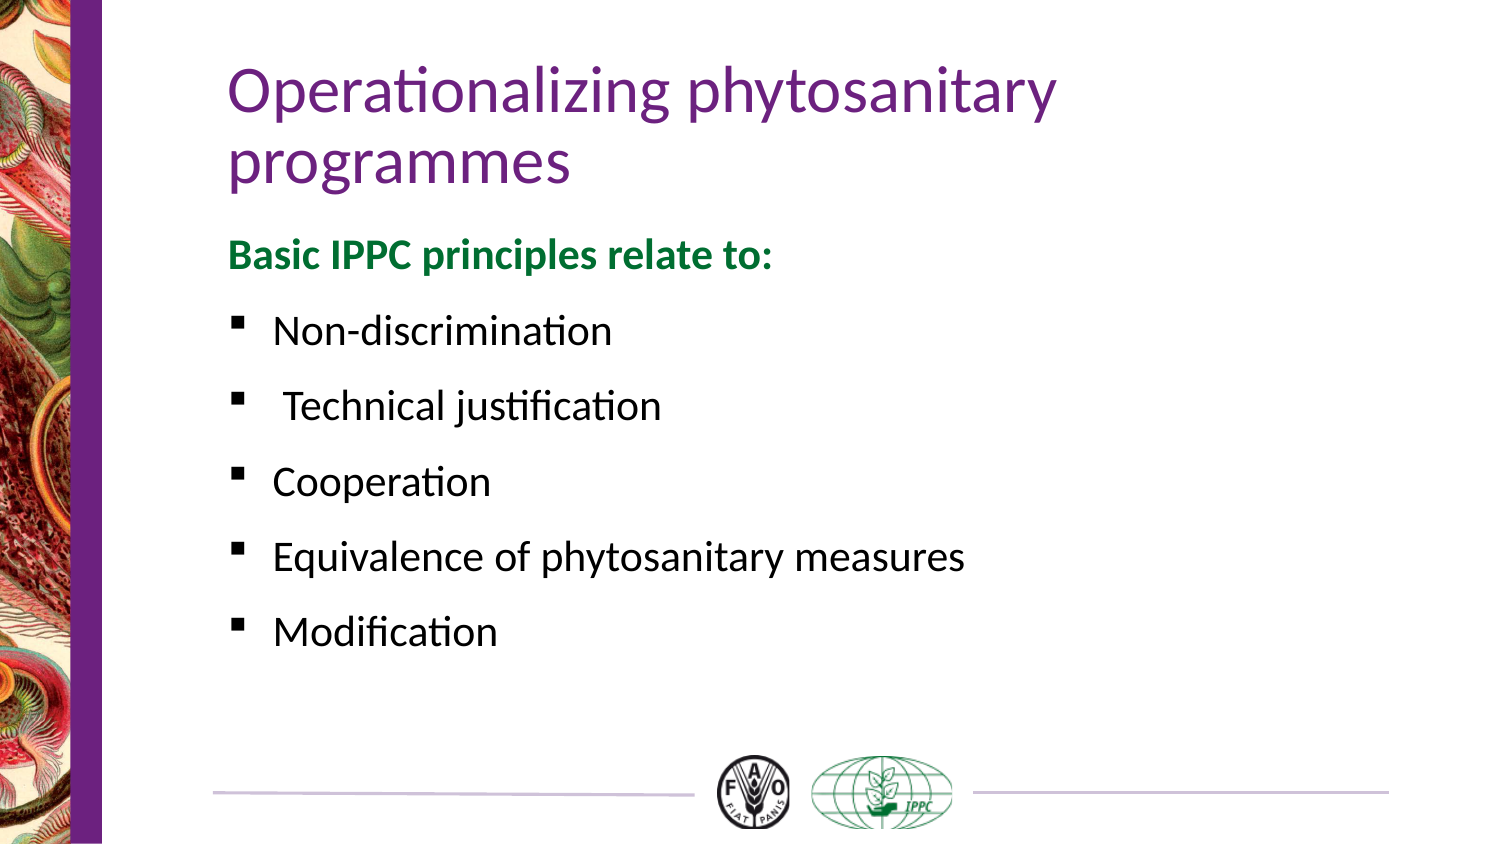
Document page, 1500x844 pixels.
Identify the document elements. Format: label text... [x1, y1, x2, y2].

picture [0, 0, 70, 844]
list Basic IPPC principles relate to: Non-discrimination Technical justification Cooperation Equivalence of phytosanitary measures Modification [213, 224, 1390, 737]
title Operationalizing phytosanitary programmes [213, 44, 1390, 208]
